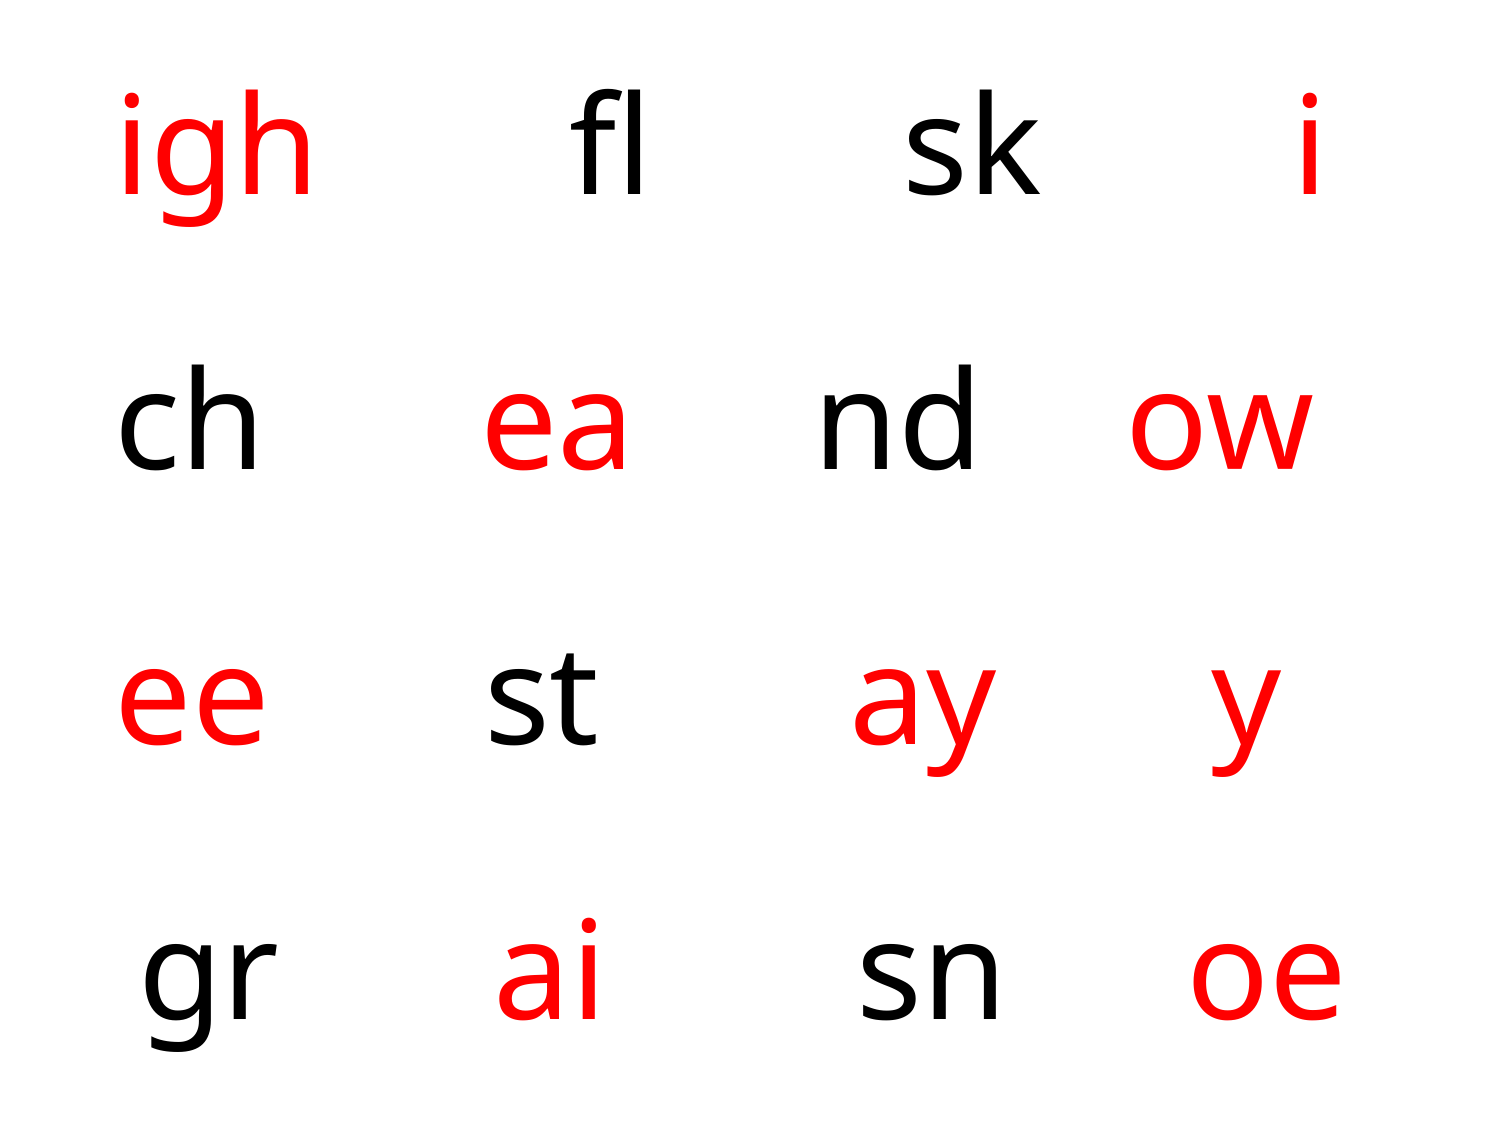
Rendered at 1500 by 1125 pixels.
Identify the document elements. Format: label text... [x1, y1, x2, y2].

text_box igh fl sk i ch ea nd ow ee st ay y gr ai sn oe [28, 50, 1477, 1125]
